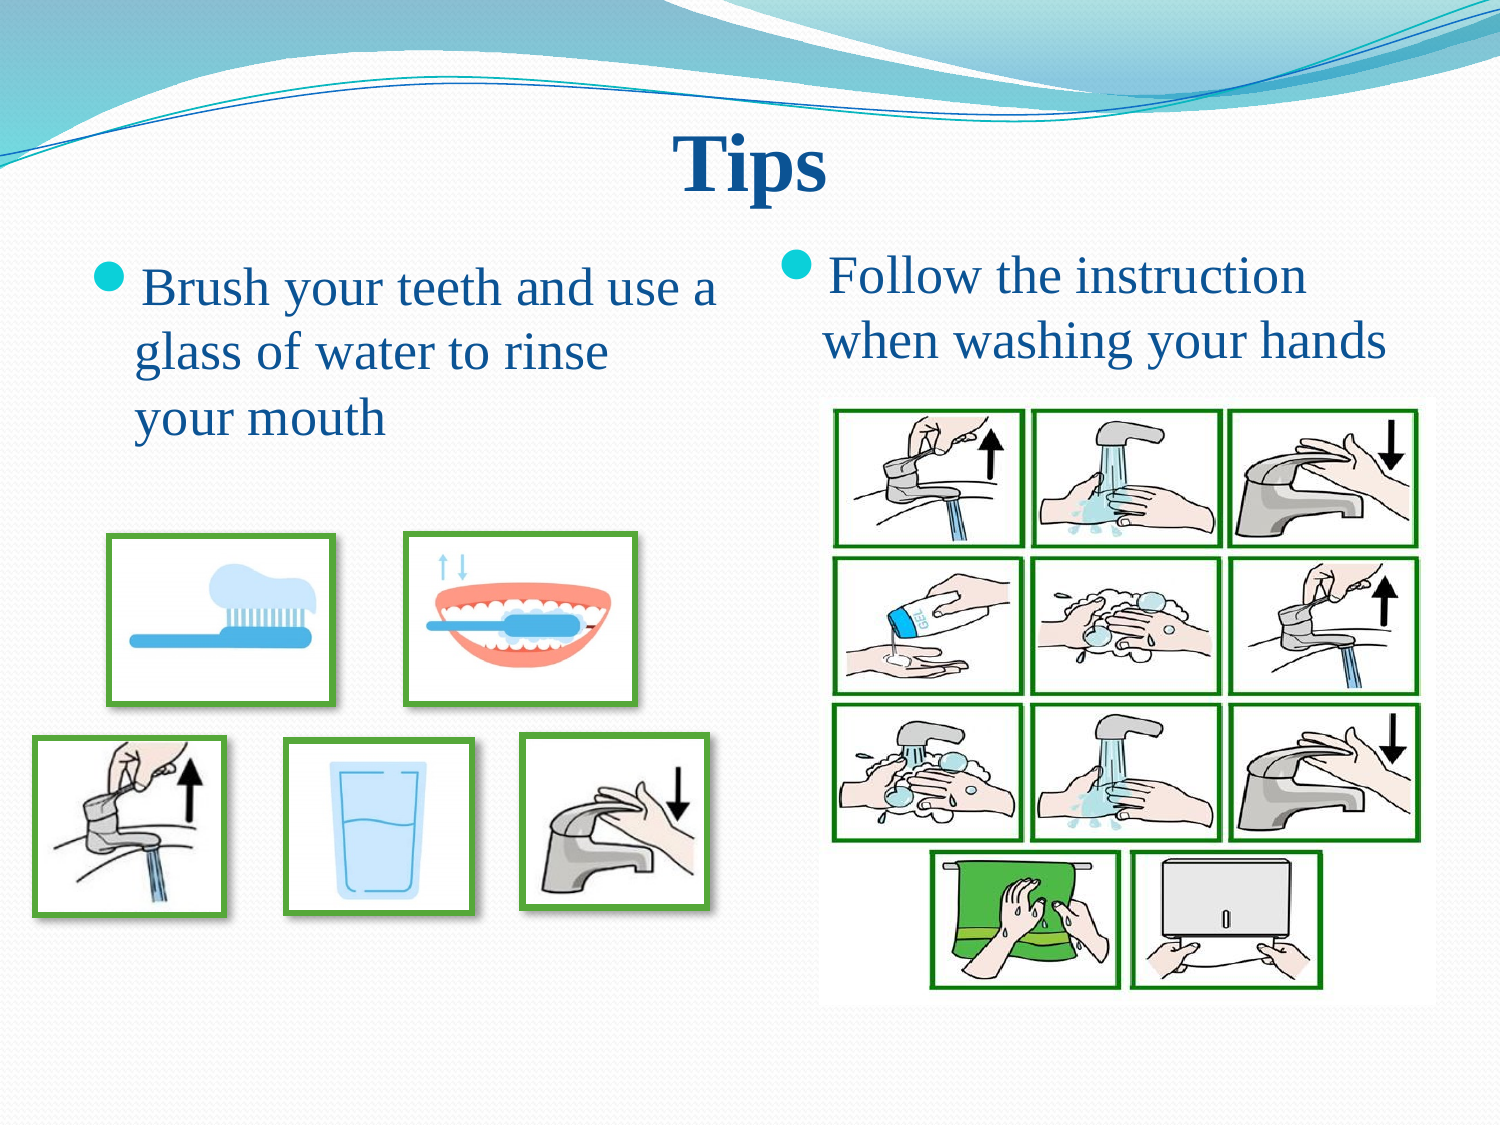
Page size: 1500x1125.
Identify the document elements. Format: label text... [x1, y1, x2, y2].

picture [525, 738, 705, 905]
list Brush your teeth and use a glass of water to rinse your mouth [75, 243, 738, 1043]
picture [818, 396, 1436, 1006]
picture [111, 538, 330, 702]
picture [409, 537, 633, 702]
picture [289, 743, 470, 910]
list Follow the instruction when washing your hands [762, 231, 1425, 1043]
picture [38, 741, 221, 913]
title Tips [75, 78, 1425, 209]
